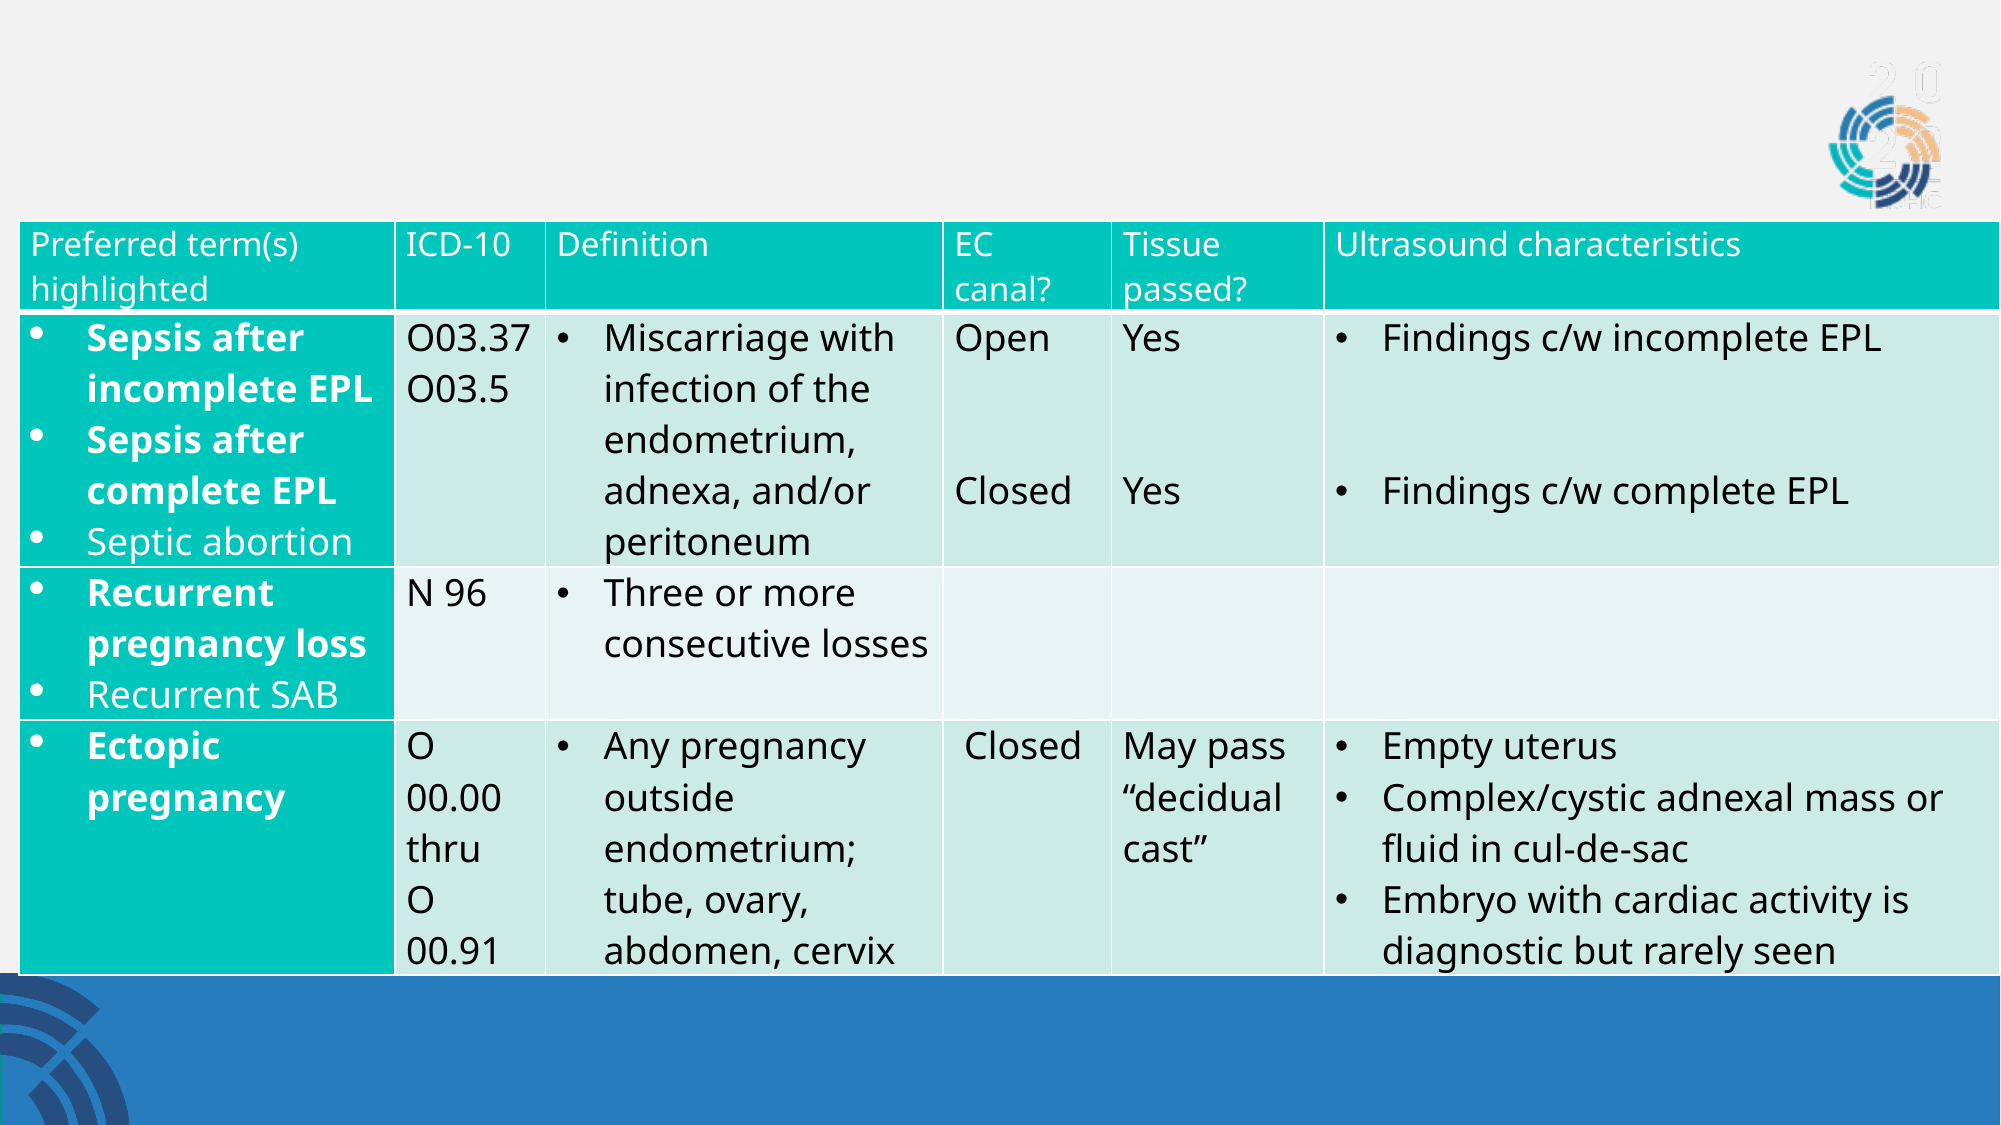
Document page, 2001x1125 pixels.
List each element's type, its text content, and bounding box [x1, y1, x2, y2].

table_cell Yes Yes [1112, 315, 1323, 566]
table_header ICD-10 [396, 222, 545, 309]
table_cell O03.37 O03.5 [396, 315, 545, 566]
table_cell O 00.00 thru O 00.91 [396, 721, 545, 974]
table_header Preferred term(s) highlighted [20, 222, 394, 309]
table_cell [944, 568, 1111, 719]
table_cell N 96 [396, 568, 545, 719]
table_cell May pass “decidual cast” [1112, 721, 1323, 974]
table_cell Findings c/w incomplete EPL Findings c/w complete EPL [1325, 315, 1999, 566]
table_cell Closed [944, 721, 1111, 974]
table_cell Empty uterus Complex/cystic adnexal mass or fluid in cul-de-sac Embryo with cardiac activity is diagnostic but rarely seen [1325, 721, 1999, 974]
table_header Ultrasound characteristics [1325, 222, 1999, 309]
table_cell [1325, 568, 1999, 719]
table_cell Open Closed [944, 315, 1111, 566]
table_cell [1112, 568, 1323, 719]
table_cell Ectopic pregnancy [20, 721, 394, 974]
table_cell Three or more consecutive losses [546, 568, 942, 719]
table_cell Miscarriage with infection of the endometrium, adnexa, and/or peritoneum [546, 315, 942, 566]
table_header Definition [546, 222, 942, 309]
table_cell Sepsis after incomplete EPL Sepsis after complete EPL Septic abortion [20, 315, 394, 566]
table_header EC canal? [944, 222, 1111, 309]
table_header Tissue passed? [1112, 222, 1323, 309]
table_cell Any pregnancy outside endometrium; tube, ovary, abdomen, cervix [546, 721, 942, 974]
table_cell Recurrent pregnancy loss Recurrent SAB [20, 568, 394, 719]
